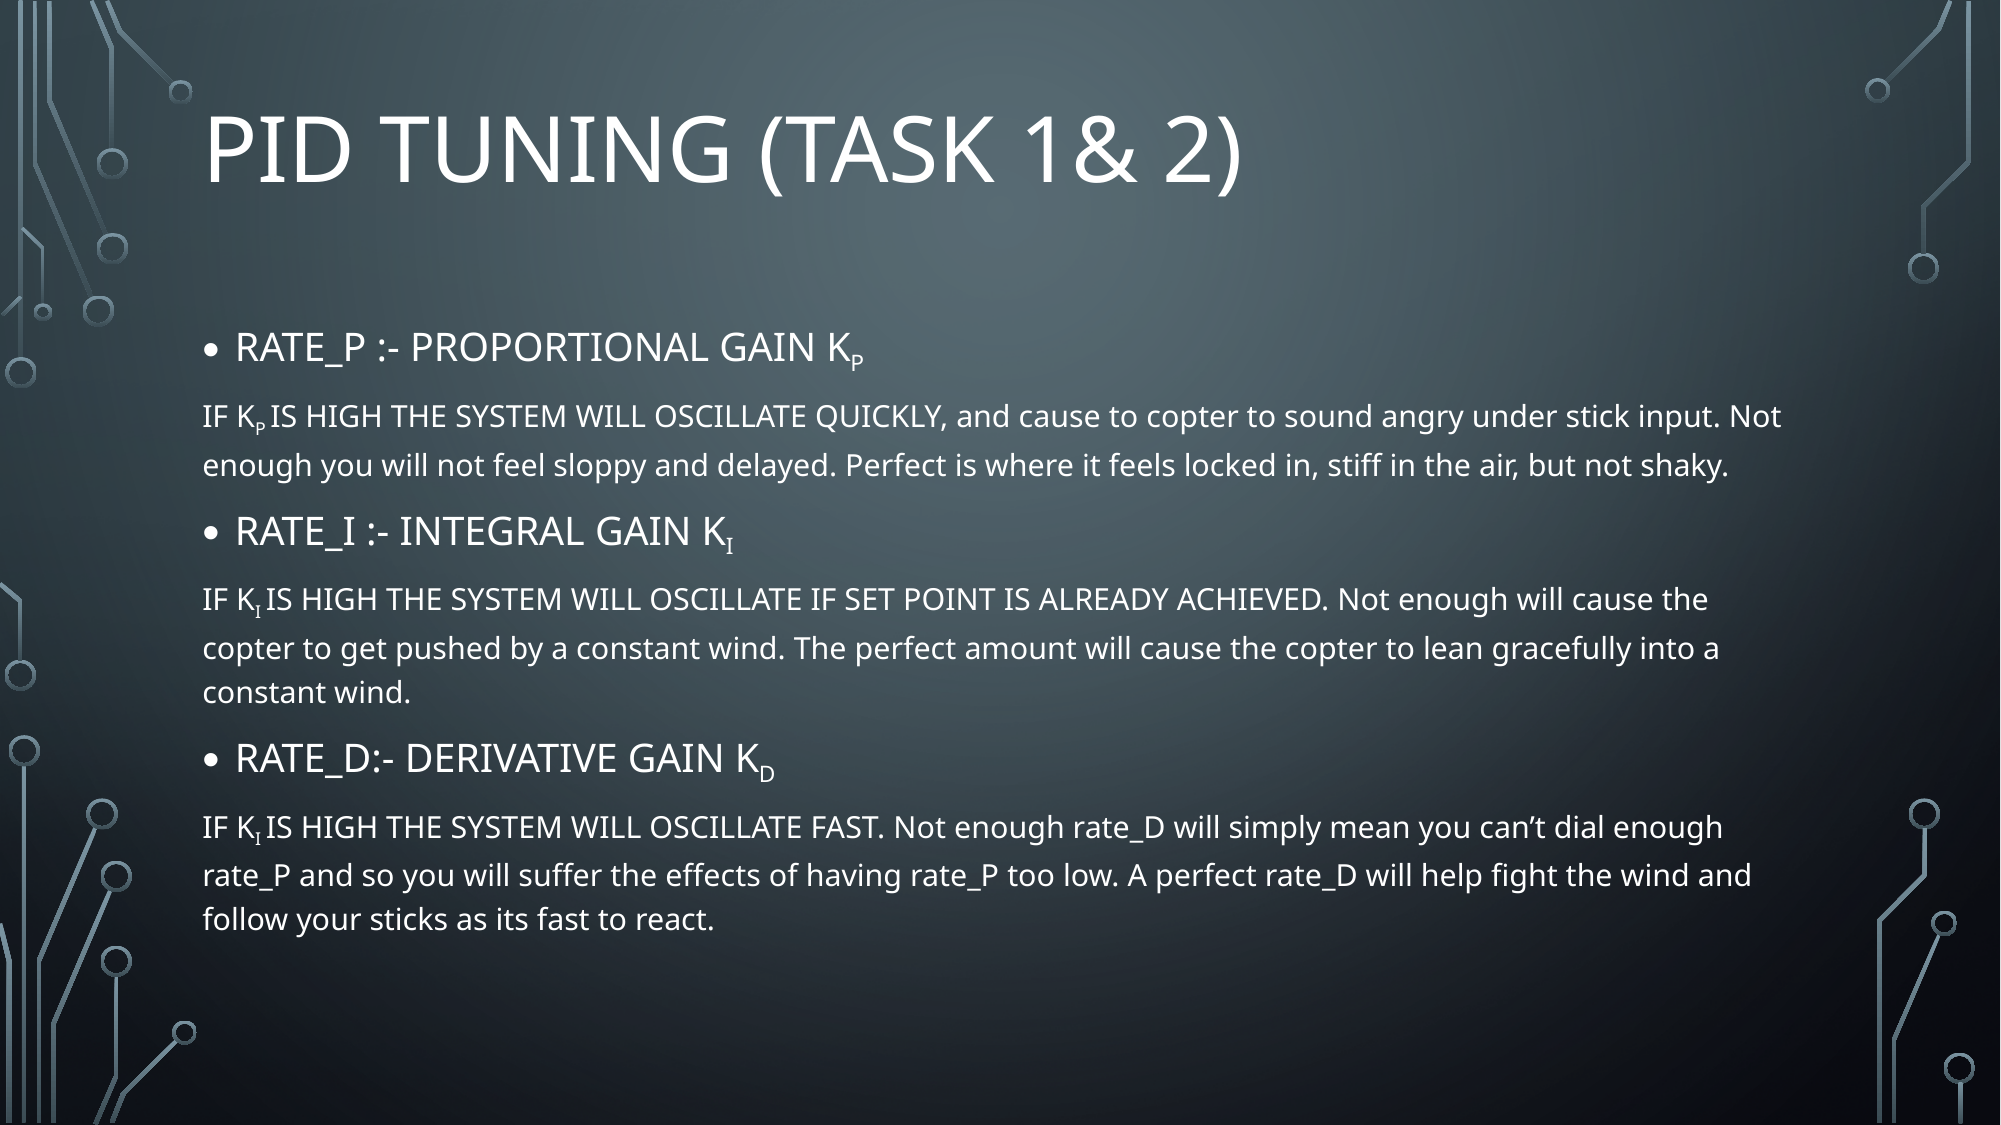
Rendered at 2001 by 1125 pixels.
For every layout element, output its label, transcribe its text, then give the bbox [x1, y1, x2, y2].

title Pid tuning (TASK 1& 2) [187, 31, 1813, 275]
list RATE_P :- PROPORTIONAL GAIN KP IF KP IS HIGH THE SYSTEM WILL OSCILLATE QUICKLY, and cause to copter to sound angry under stick input. Not enough you will not feel sloppy and delayed. Perfect is where it feels locked in, stiff in the air, but not shaky. RATE_I :- INTEGRAL GAIN KI IF KI IS HIGH THE SYSTEM WILL OSCILLATE IF SET POINT IS ALREADY ACHIEVED. Not enough will cause the copter to get pushed by a constant wind. The perfect amount will cause the copter to lean gracefully into a constant wind. RATE_D:- DERIVATIVE GAIN KD IF KI IS HIGH THE SYSTEM WILL OSCILLATE FAST. Not enough rate_D will simply mean you can’t dial enough rate_P and so you will suffer the effects of having rate_P too low. A perfect rate_D will help fight the wind and follow your sticks as its fast to react. [187, 304, 1813, 985]
